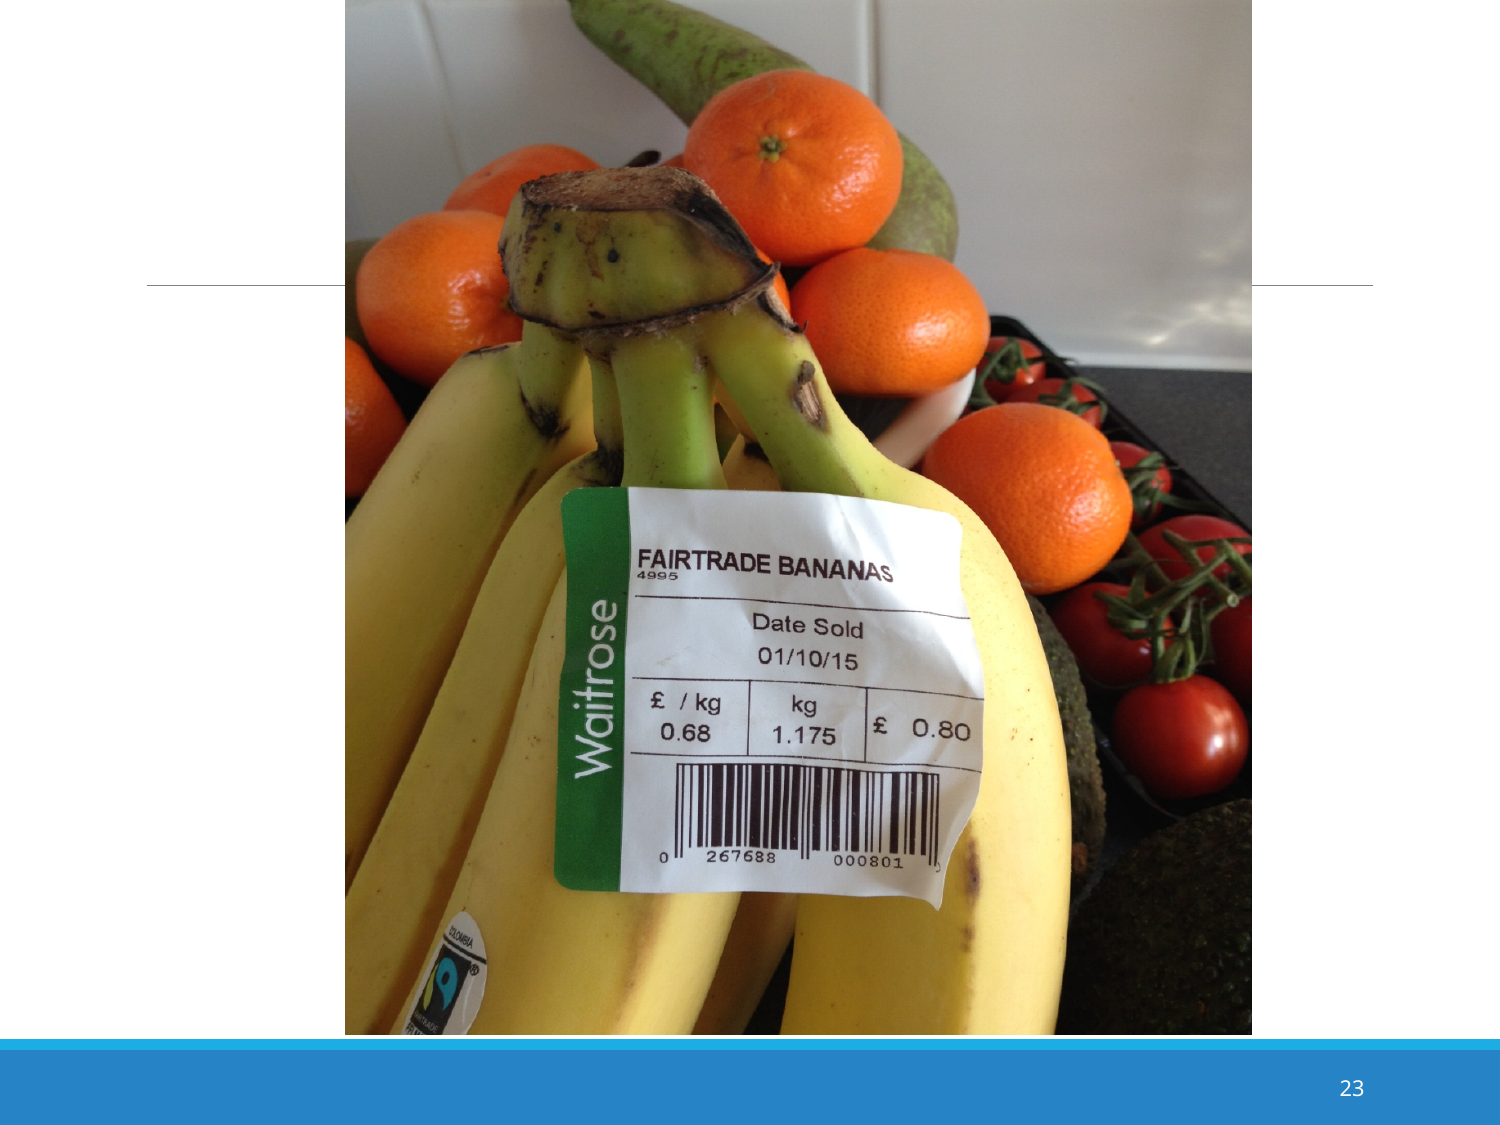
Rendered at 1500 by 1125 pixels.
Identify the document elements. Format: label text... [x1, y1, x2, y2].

picture [279, 0, 1316, 1034]
slide_number 23 [1218, 1059, 1380, 1120]
